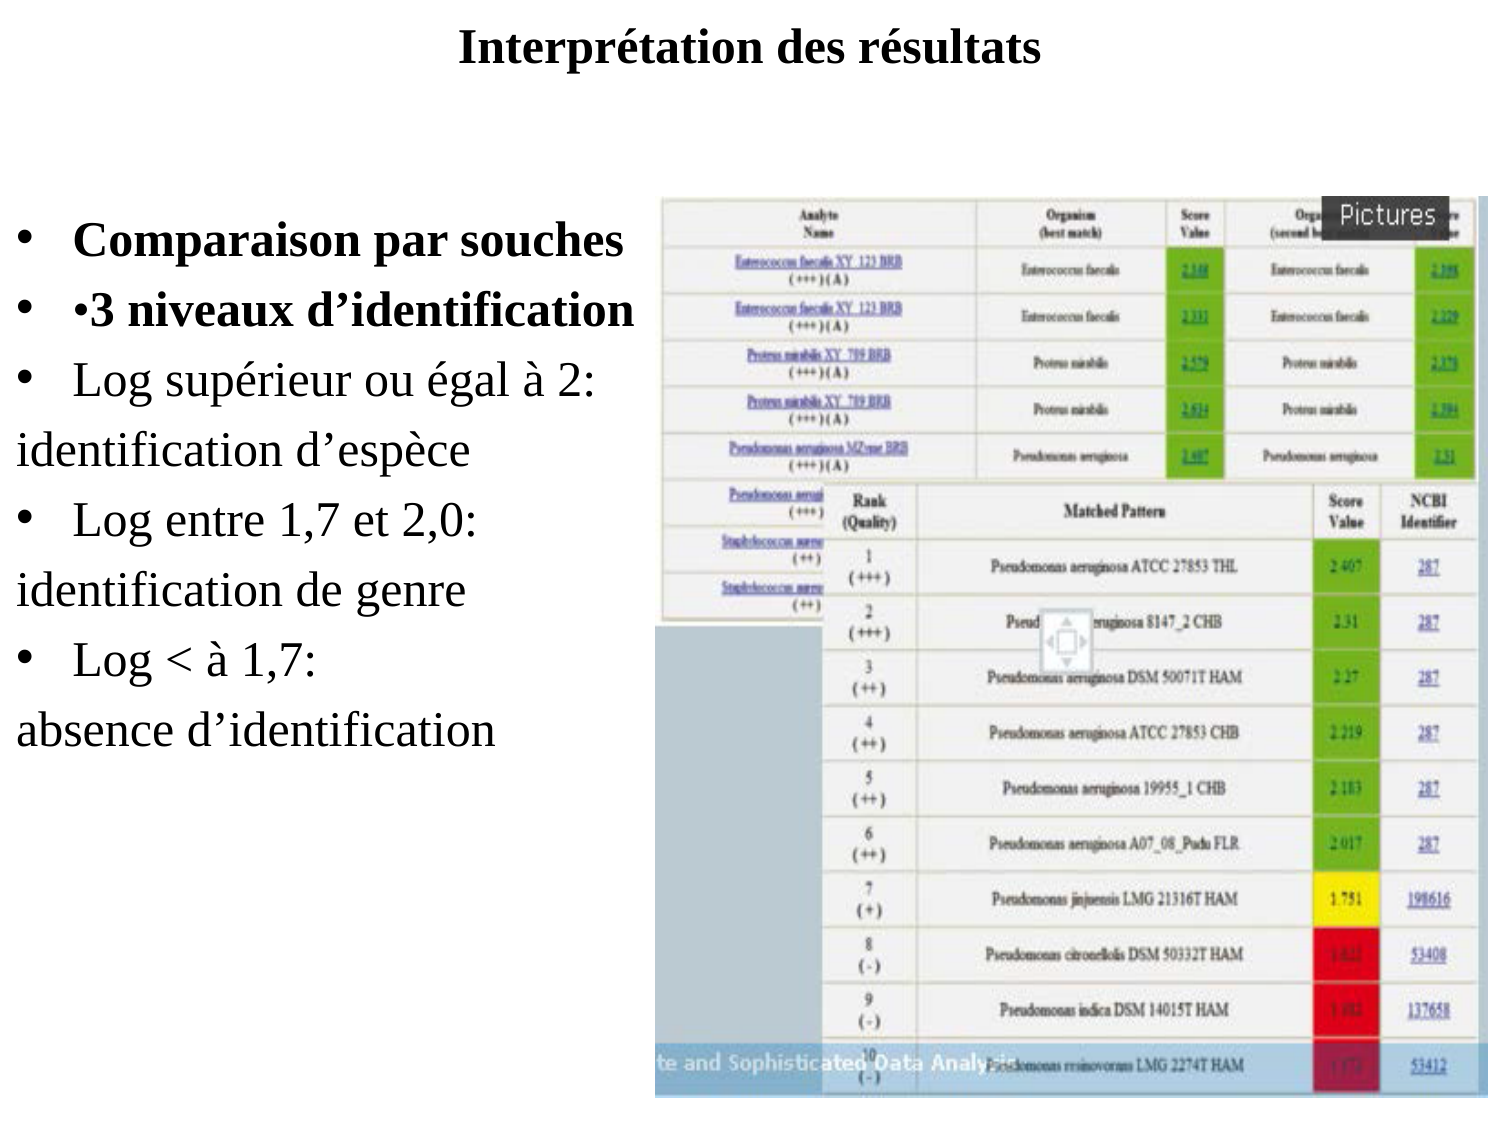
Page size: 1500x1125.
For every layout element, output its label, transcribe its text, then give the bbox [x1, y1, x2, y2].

list Comparaison par souches •3 niveaux d’identification Log supérieur ou égal à 2: identification d’espèce Log entre 1,7 et 2,0: identification de genre Log < à 1,7: absence d’identification [0, 128, 964, 997]
title Interprétation des résultats [75, 0, 1425, 138]
picture [655, 195, 1488, 1098]
